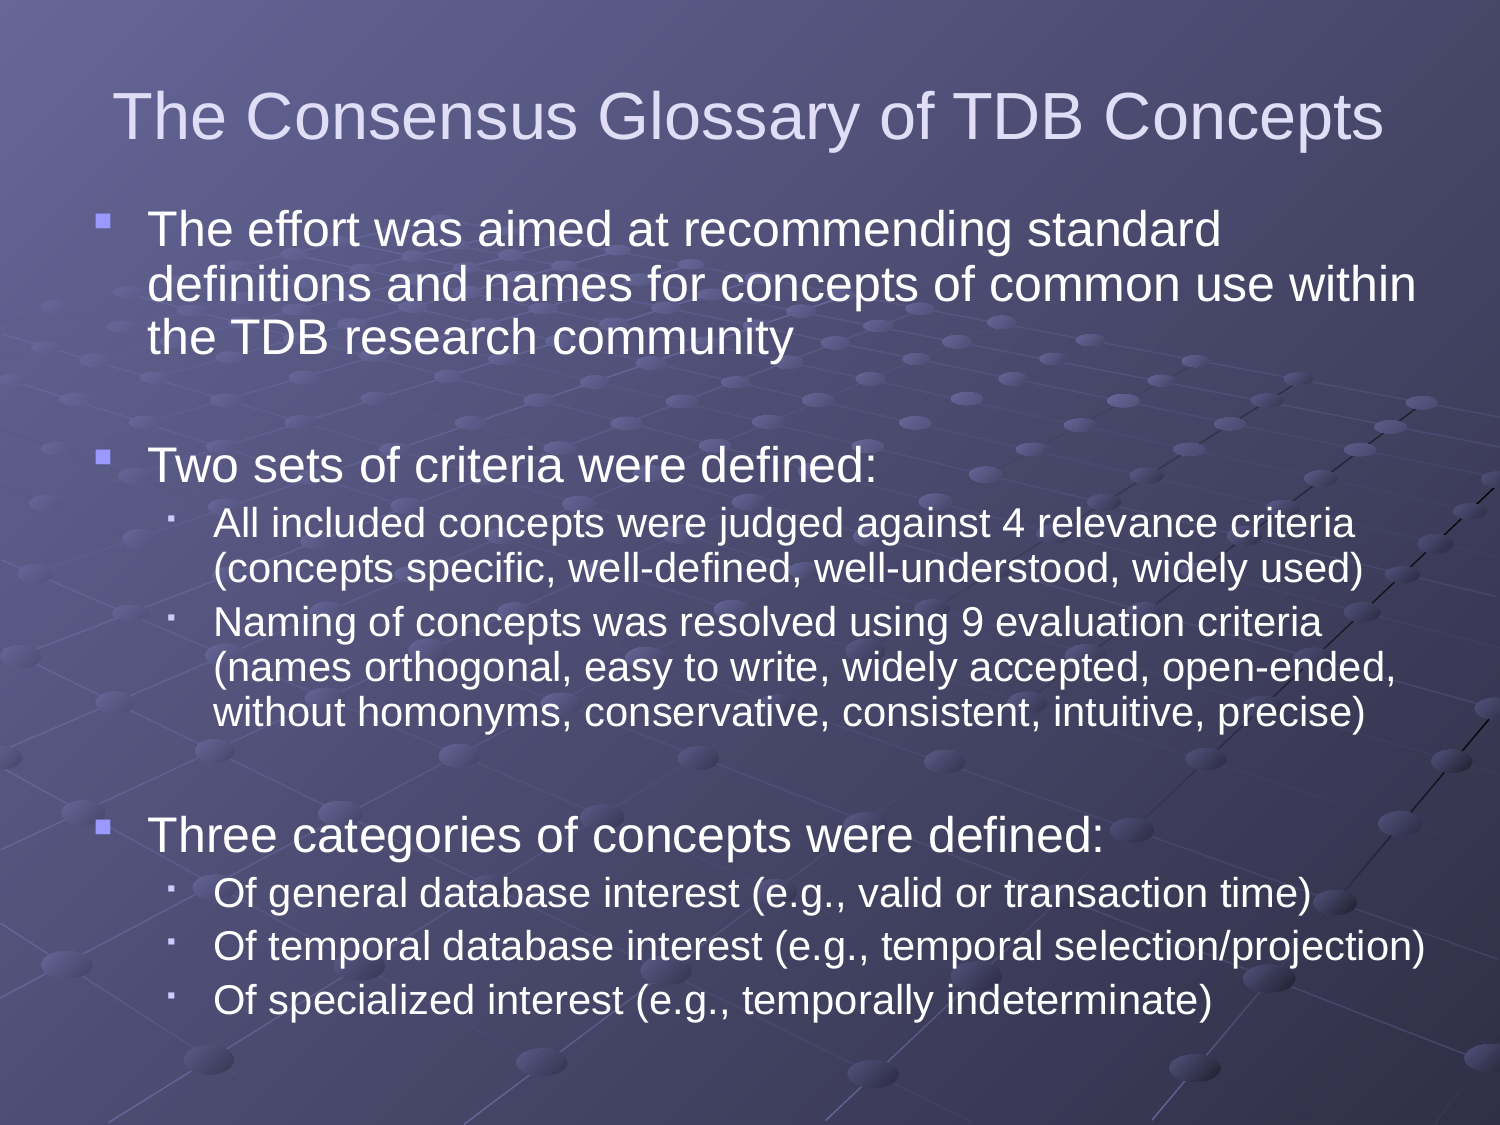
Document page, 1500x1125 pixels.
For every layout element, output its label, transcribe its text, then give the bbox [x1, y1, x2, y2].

title The Consensus Glossary of TDB Concepts [74, 18, 1426, 207]
list The effort was aimed at recommending standard definitions and names for concepts of common use within the TDB research community Two sets of criteria were defined: All included concepts were judged against 4 relevance criteria (concepts specific, well-defined, well-understood, widely used) Naming of concepts was resolved using 9 evaluation criteria (names orthogonal, easy to write, widely accepted, open-ended, without homonyms, conservative, consistent, intuitive, precise) Three categories of concepts were defined: Of general database interest (e.g., valid or transaction time) Of temporal database interest (e.g., temporal selection/projection) Of specialized interest (e.g., temporally indeterminate) [76, 196, 1451, 1071]
